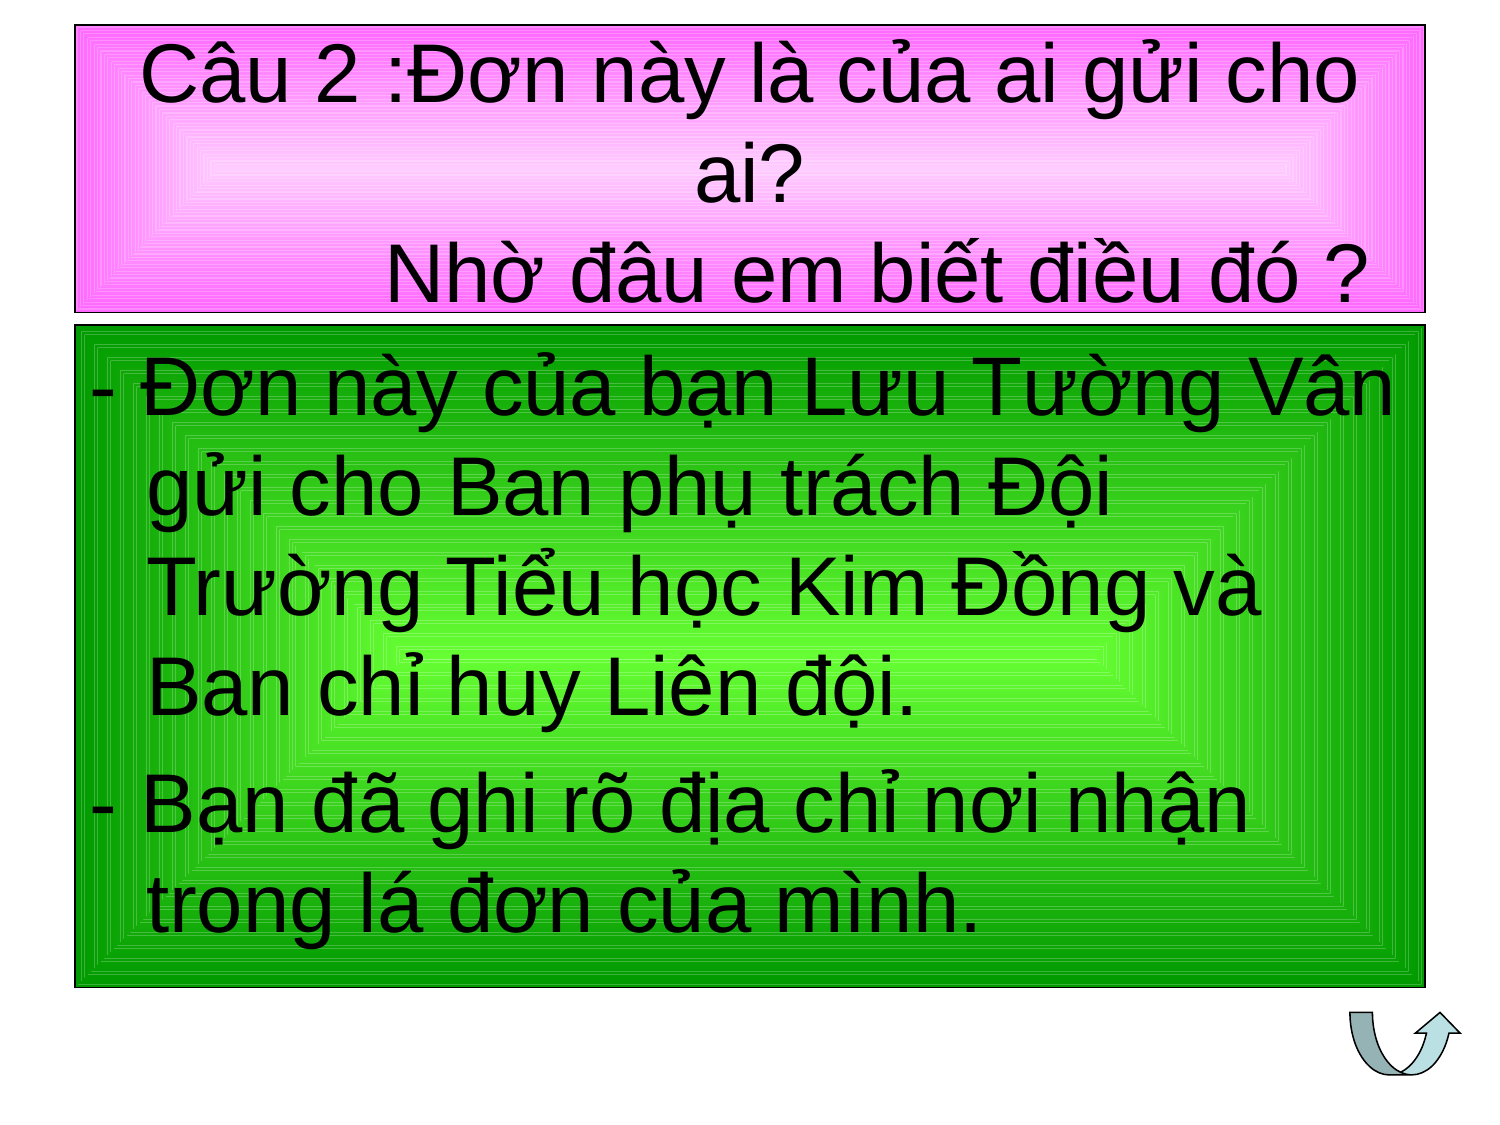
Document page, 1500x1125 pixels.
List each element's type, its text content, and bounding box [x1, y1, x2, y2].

text_box - Đơn này của bạn Lưu Tường Vân gửi cho Ban phụ trách Đội Trường Tiểu học Kim Đồng và Ban chỉ huy Liên đội. - Bạn đã ghi rõ địa chỉ nơi nhận trong lá đơn của mình. [74, 324, 1425, 988]
text_box Câu 2 :Đơn này là của ai gửi cho ai? Nhờ đâu em biết điều đó ? [74, 24, 1425, 313]
text_box [1349, 1012, 1461, 1075]
